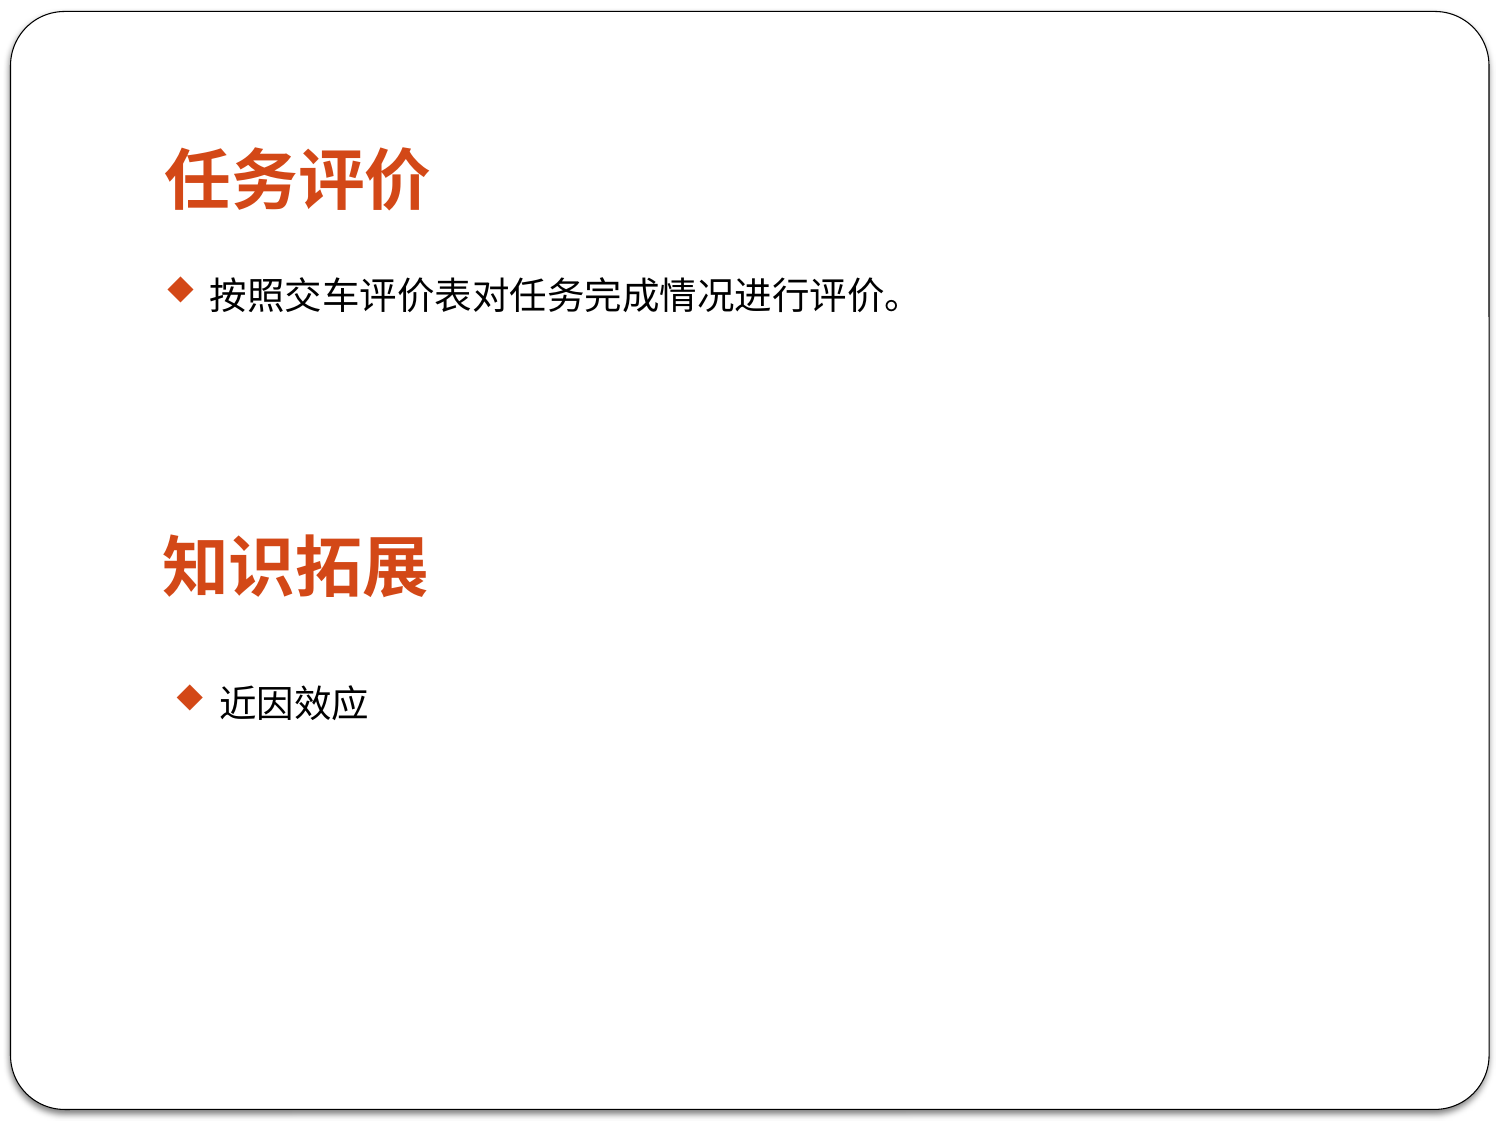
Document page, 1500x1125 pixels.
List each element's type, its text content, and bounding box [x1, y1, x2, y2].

title 任务评价 [150, 45, 1425, 233]
text_box 近因效应 [159, 645, 1435, 768]
list 按照交车评价表对任务完成情况进行评价。 [150, 237, 1425, 360]
text_box 知识拓展 [147, 432, 1423, 620]
